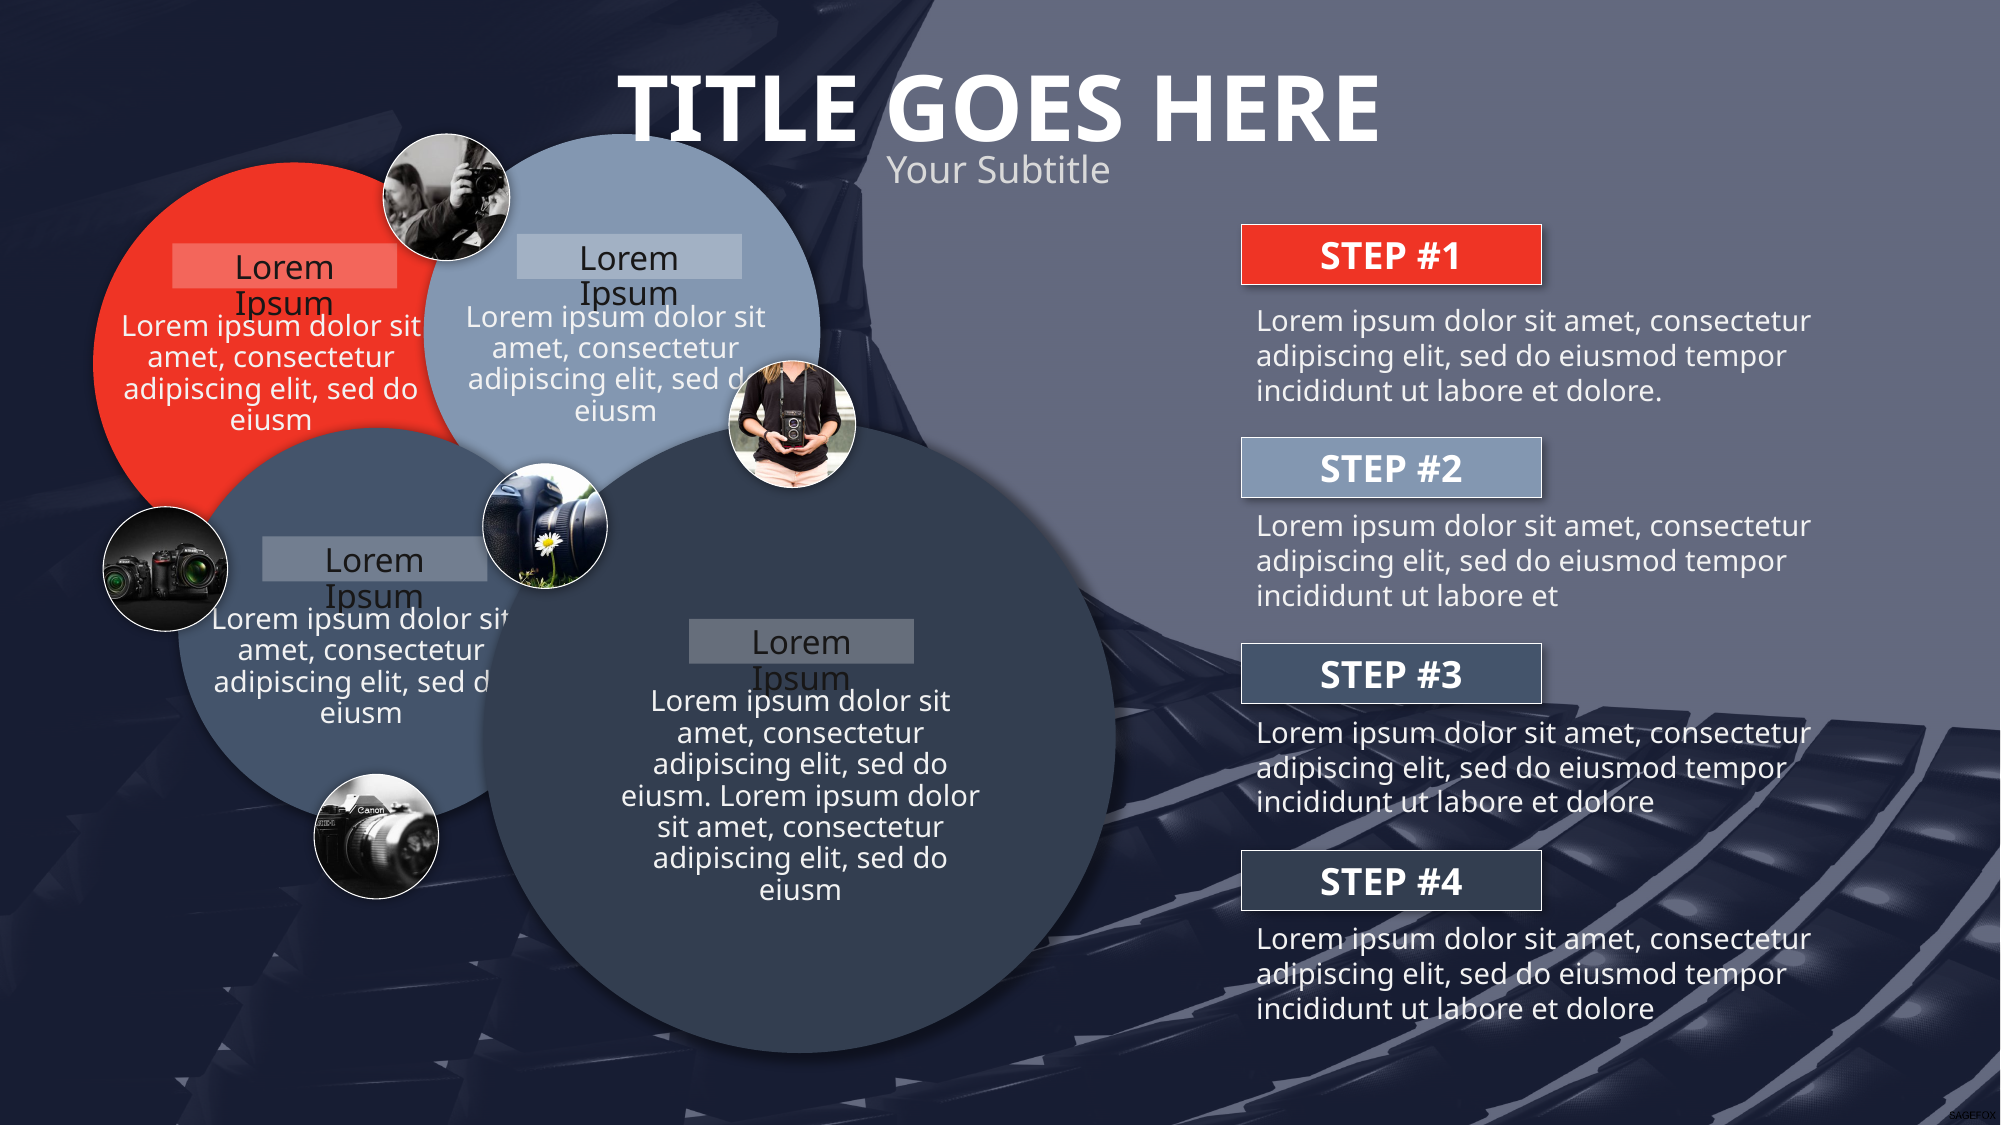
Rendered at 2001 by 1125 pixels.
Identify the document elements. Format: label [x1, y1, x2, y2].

text_box [483, 420, 1116, 1053]
text_box [1241, 850, 1842, 1035]
text_box [178, 427, 483, 825]
text_box [313, 825, 440, 900]
text_box [91, 162, 423, 565]
text_box [821, 366, 857, 420]
text_box [423, 134, 821, 427]
text_box [1241, 437, 1842, 622]
text_box [548, 42, 1452, 199]
text_box [392, 137, 423, 162]
text_box [1241, 224, 1842, 416]
text_box [102, 565, 178, 633]
text_box [1241, 643, 1842, 828]
picture [1925, 0, 2001, 1125]
